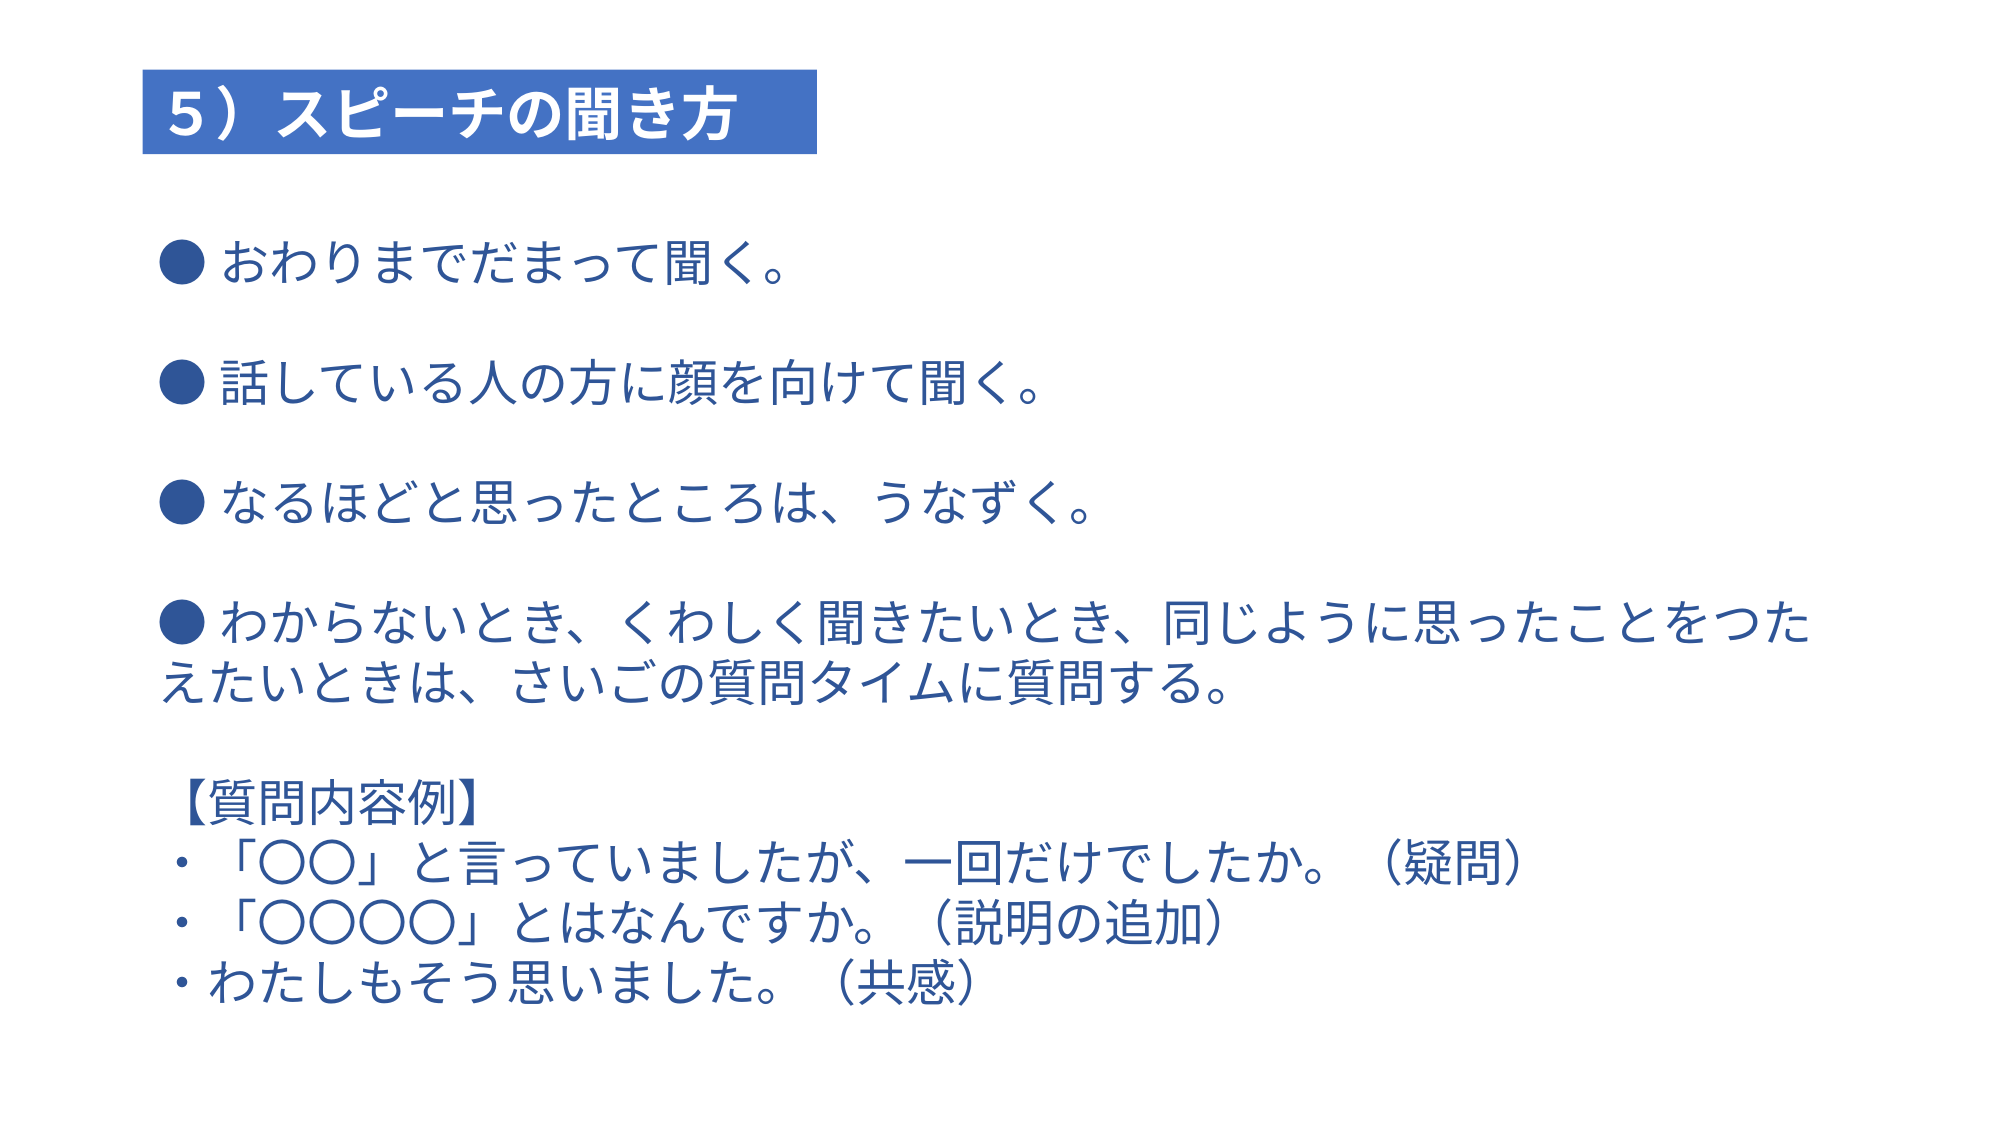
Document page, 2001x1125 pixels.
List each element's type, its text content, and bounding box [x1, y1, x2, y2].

text_box ５）スピーチの聞き方 [142, 69, 817, 155]
text_box ●おわりまでだまって聞く。 ●話している人の方に顔を向けて聞く。 ●なるほどと思ったところは、うなずく。 ●わからないとき、くわしく聞きたいとき、同じように思ったことをつたえたいときは、さいごの質問タイムに質問する。 【質問内容例】 ・「〇〇」と言っていましたが、一回だけでしたか。（疑問） ・「〇〇〇〇」とはなんですか。（説明の追加） ・わたしもそう思いました。（共感） [142, 223, 1860, 1079]
